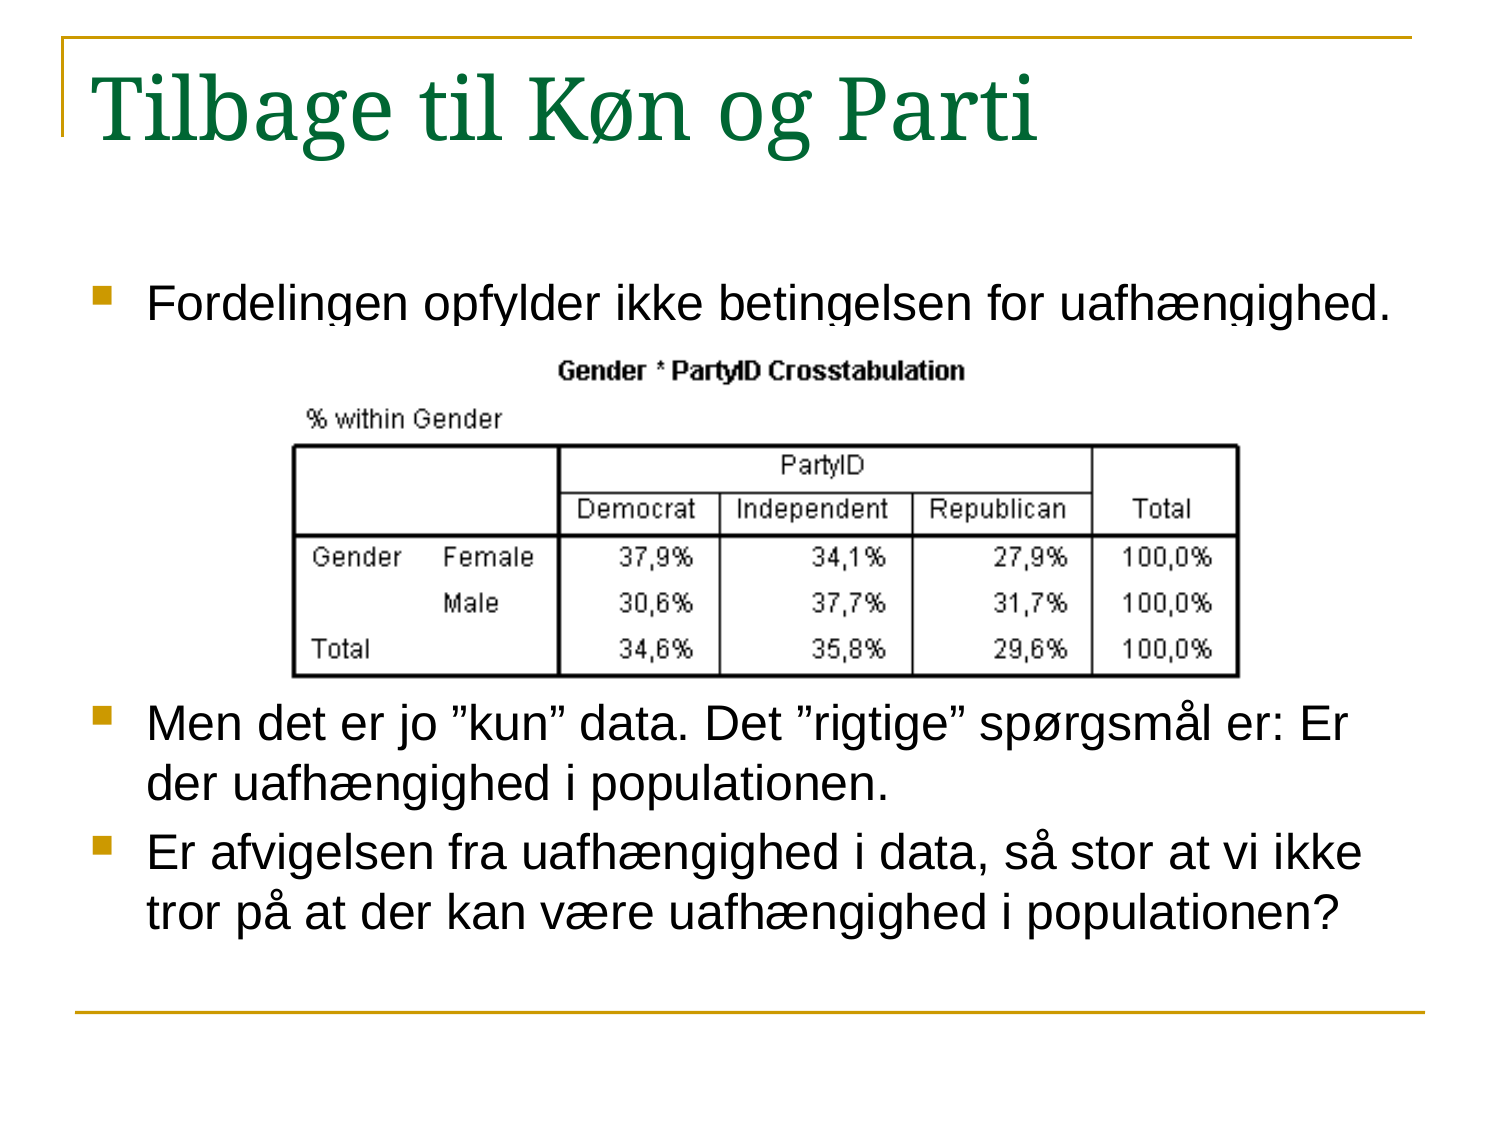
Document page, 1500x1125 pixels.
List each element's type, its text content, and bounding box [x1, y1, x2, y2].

picture [277, 326, 1269, 694]
title Tilbage til Køn og Parti [74, 45, 1426, 233]
list Fordelingen opfylder ikke betingelsen for uafhængighed. Men det er jo ”kun” data. Det ”rigtige” spørgsmål er: Er der uafhængighed i populationen. Er afvigelsen fra uafhængighed i data, så stor at vi ikke tror på at der kan være uafhængighed i populationen? [74, 262, 1426, 1006]
